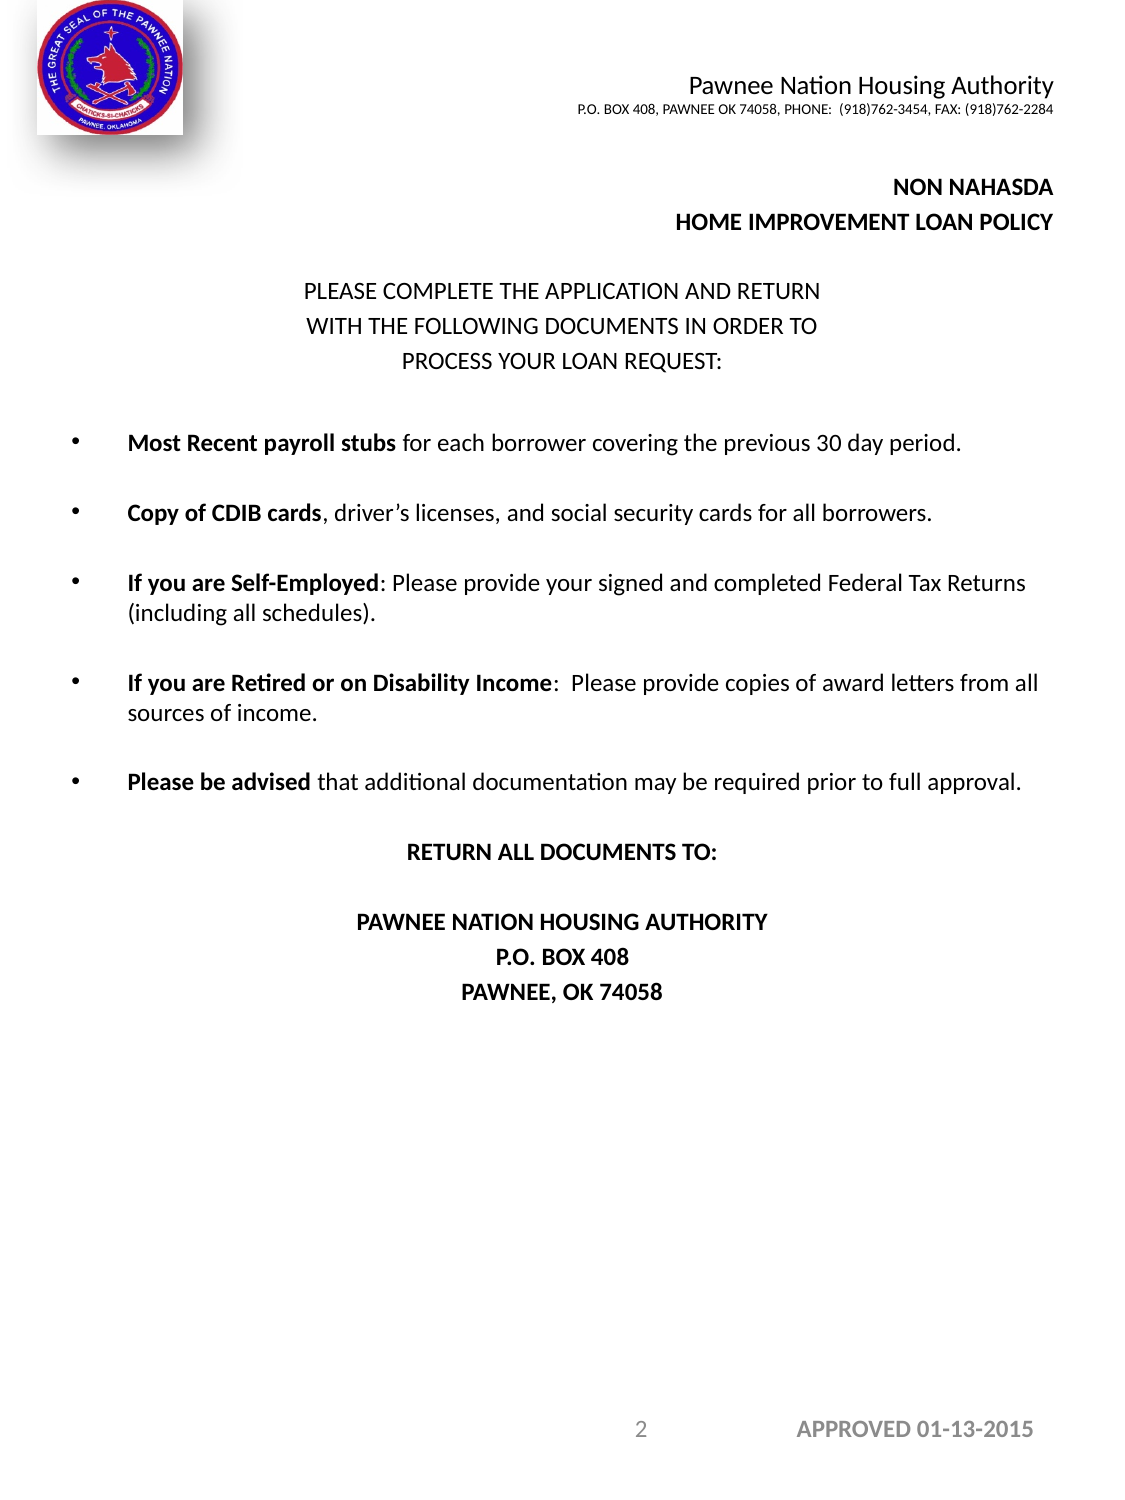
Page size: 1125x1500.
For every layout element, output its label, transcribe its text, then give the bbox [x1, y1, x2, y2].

picture [37, 0, 184, 136]
list NON NAHASDA HOME IMPROVEMENT LOAN POLICY PLEASE COMPLETE THE APPLICATION AND RETURN WITH THE FOLLOWING DOCUMENTS IN ORDER TO PROCESS YOUR LOAN REQUEST: Most Recent payroll stubs for each borrower covering the previous 30 day period. Copy of CDIB cards, driver’s licenses, and social security cards for all borrowers. If you are Self-Employed: Please provide your signed and completed Federal Tax Returns (including all schedules). If you are Retired or on Disability Income: Please provide copies of award letters from all sources of income. Please be advised that additional documentation may be required prior to full approval. RETURN ALL DOCUMENTS TO: PAWNEE NATION HOUSING AUTHORITY P.O. BOX 408 PAWNEE, OK 74058 [56, 162, 1069, 1340]
title Pawnee Nation Housing Authority P.O. BOX 408, PAWNEE OK 74058, PHONE: (918)762-3454, FAX: (918)762-2284 [231, 60, 1069, 125]
slide_number 2 [399, 1387, 663, 1468]
footer APPROVED 01-13-2015 [737, 1387, 1094, 1468]
